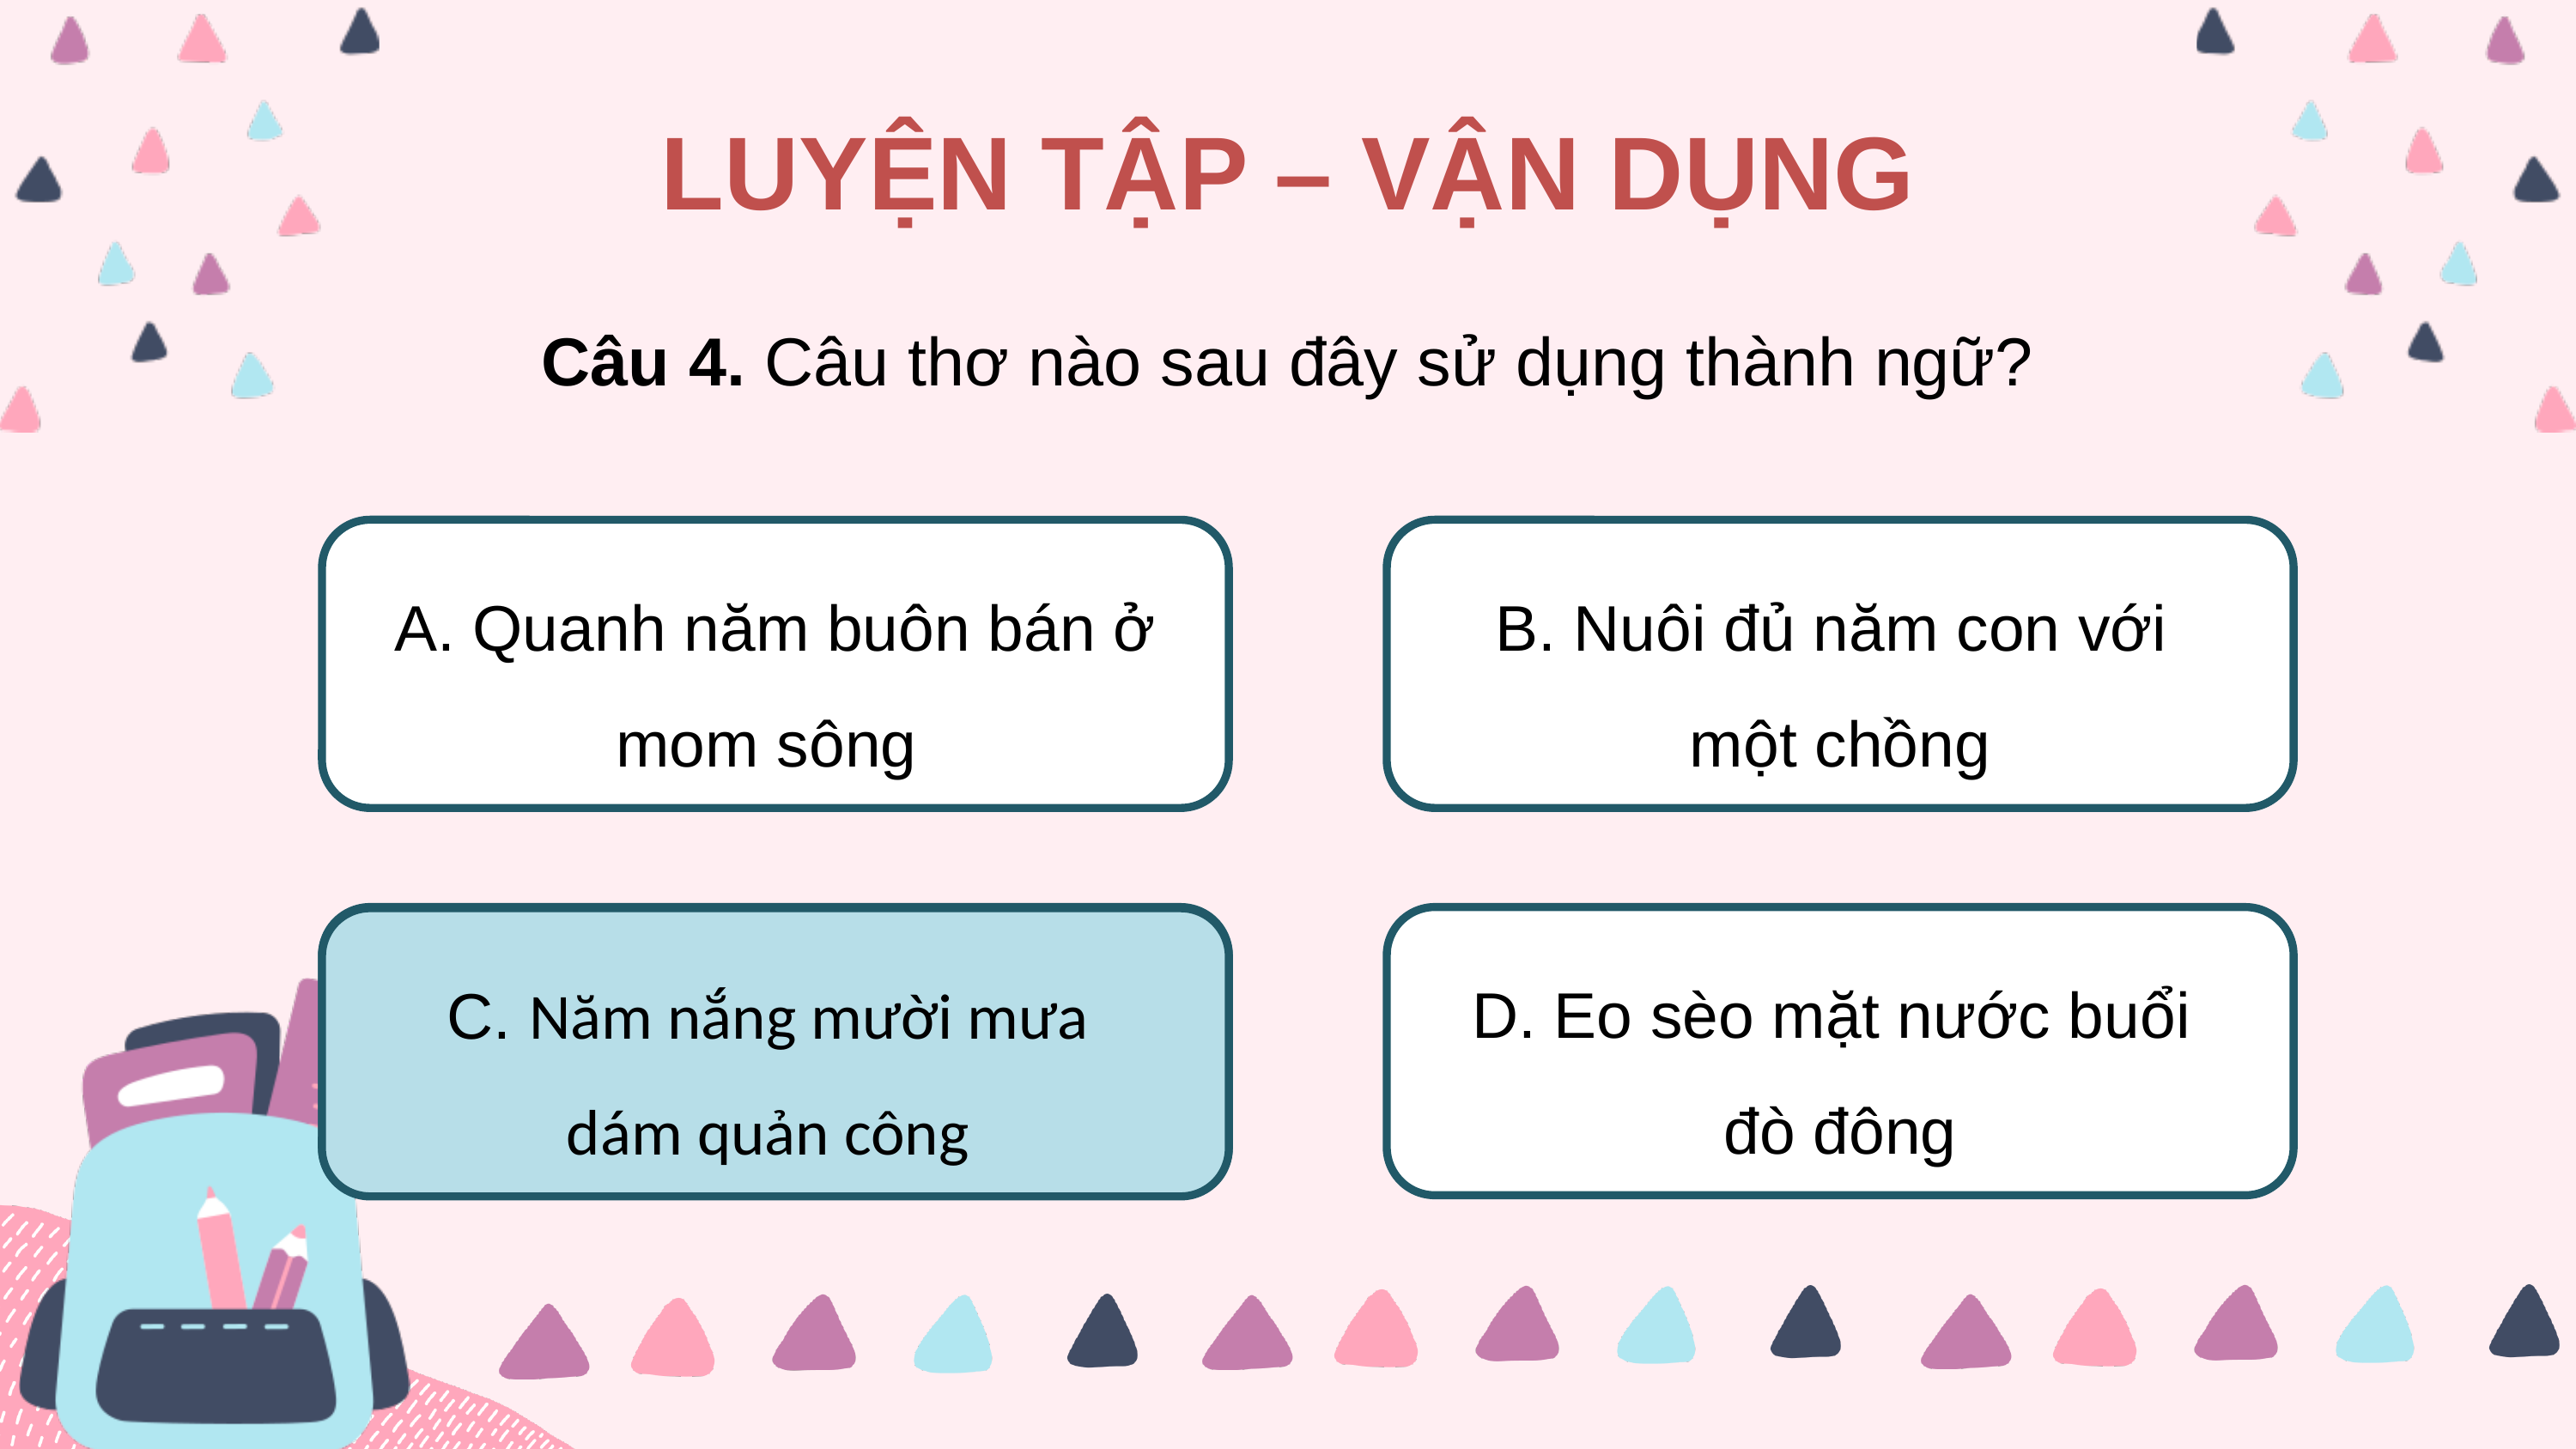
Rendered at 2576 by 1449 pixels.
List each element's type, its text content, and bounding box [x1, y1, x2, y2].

picture [2196, 0, 2576, 433]
picture [0, 0, 380, 433]
picture [1921, 1284, 2560, 1370]
text_box A. Quanh năm buôn bán ở mom sông [319, 518, 1231, 810]
picture [1201, 1285, 1841, 1371]
text_box Câu 4. Câu thơ nào sau đây sử dụng thành ngữ? [528, 311, 2047, 406]
text_box B. Nuôi đủ năm con với một chồng [1384, 518, 2296, 810]
text_box D. Eo sèo mặt nước buổi đò đông [1384, 905, 2296, 1197]
picture [0, 977, 1138, 1449]
text_box C. Năm nắng mười mưa dám quản công [319, 906, 1231, 1198]
text_box LUYỆN TẬP – VẬN DỤNG [383, 88, 2192, 231]
